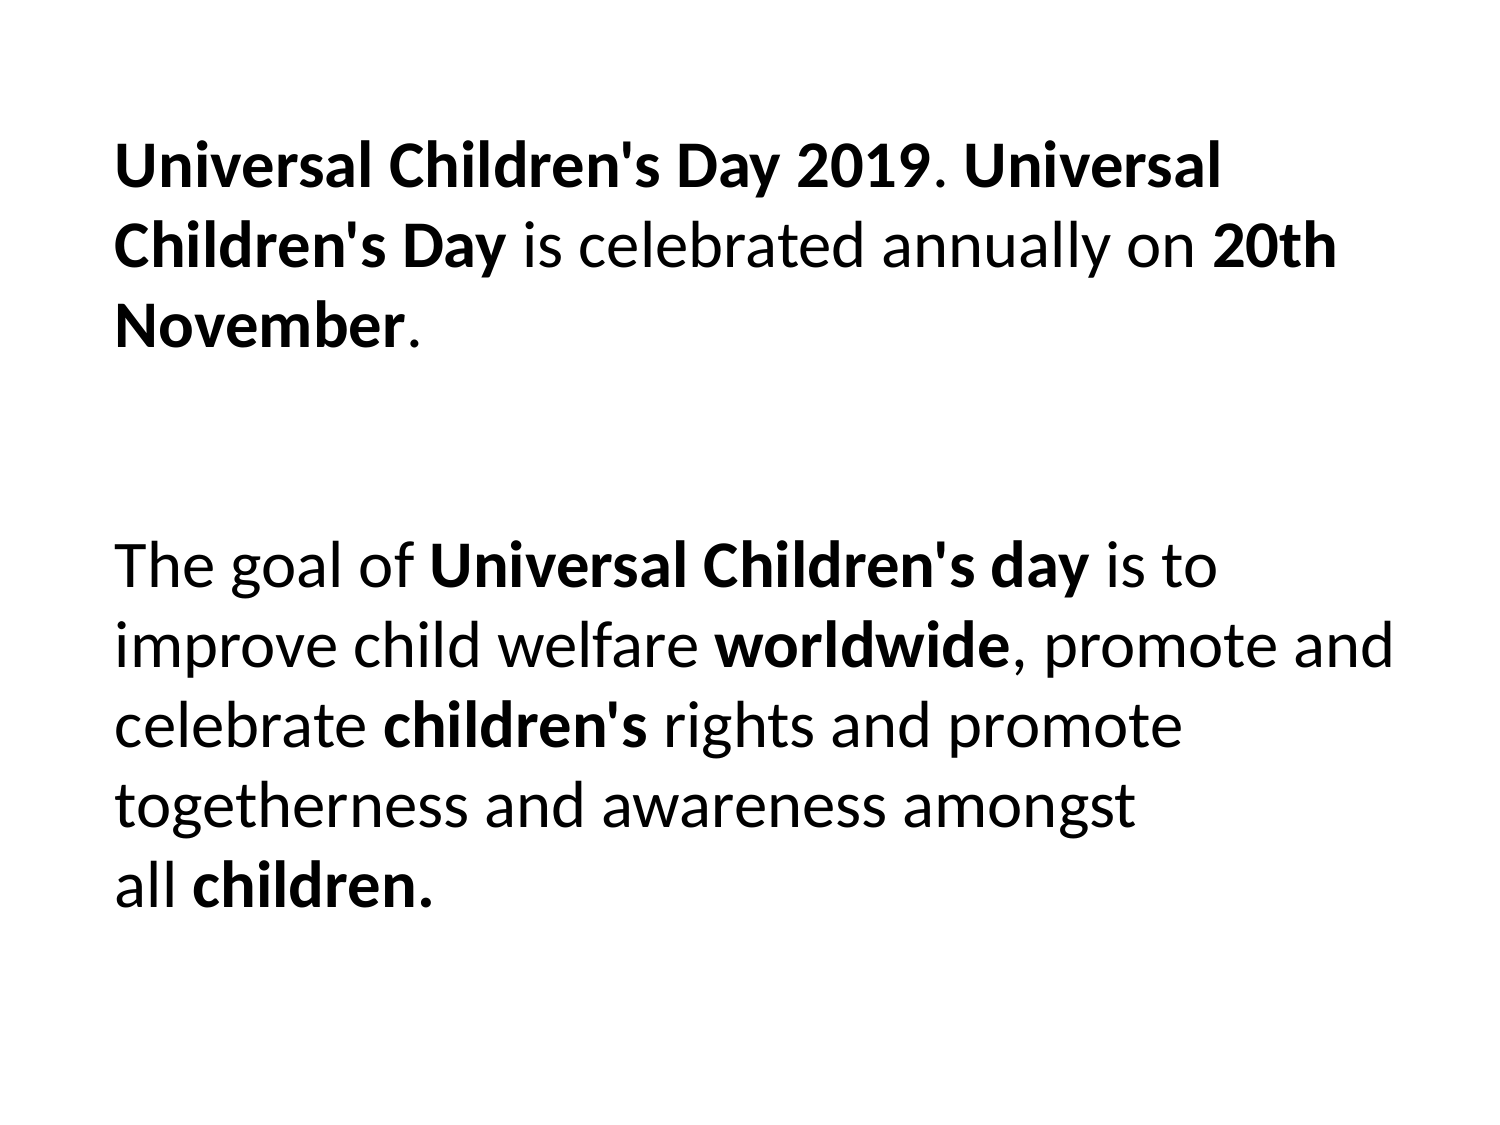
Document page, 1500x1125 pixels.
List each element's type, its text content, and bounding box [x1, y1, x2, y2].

text_box Universal Children's Day 2019. Universal Children's Day is celebrated annually on 20th November. The goal of Universal Children's day is to improve child welfare worldwide, promote and celebrate children's rights and promote togetherness and awareness amongst all children. [100, 113, 1424, 928]
